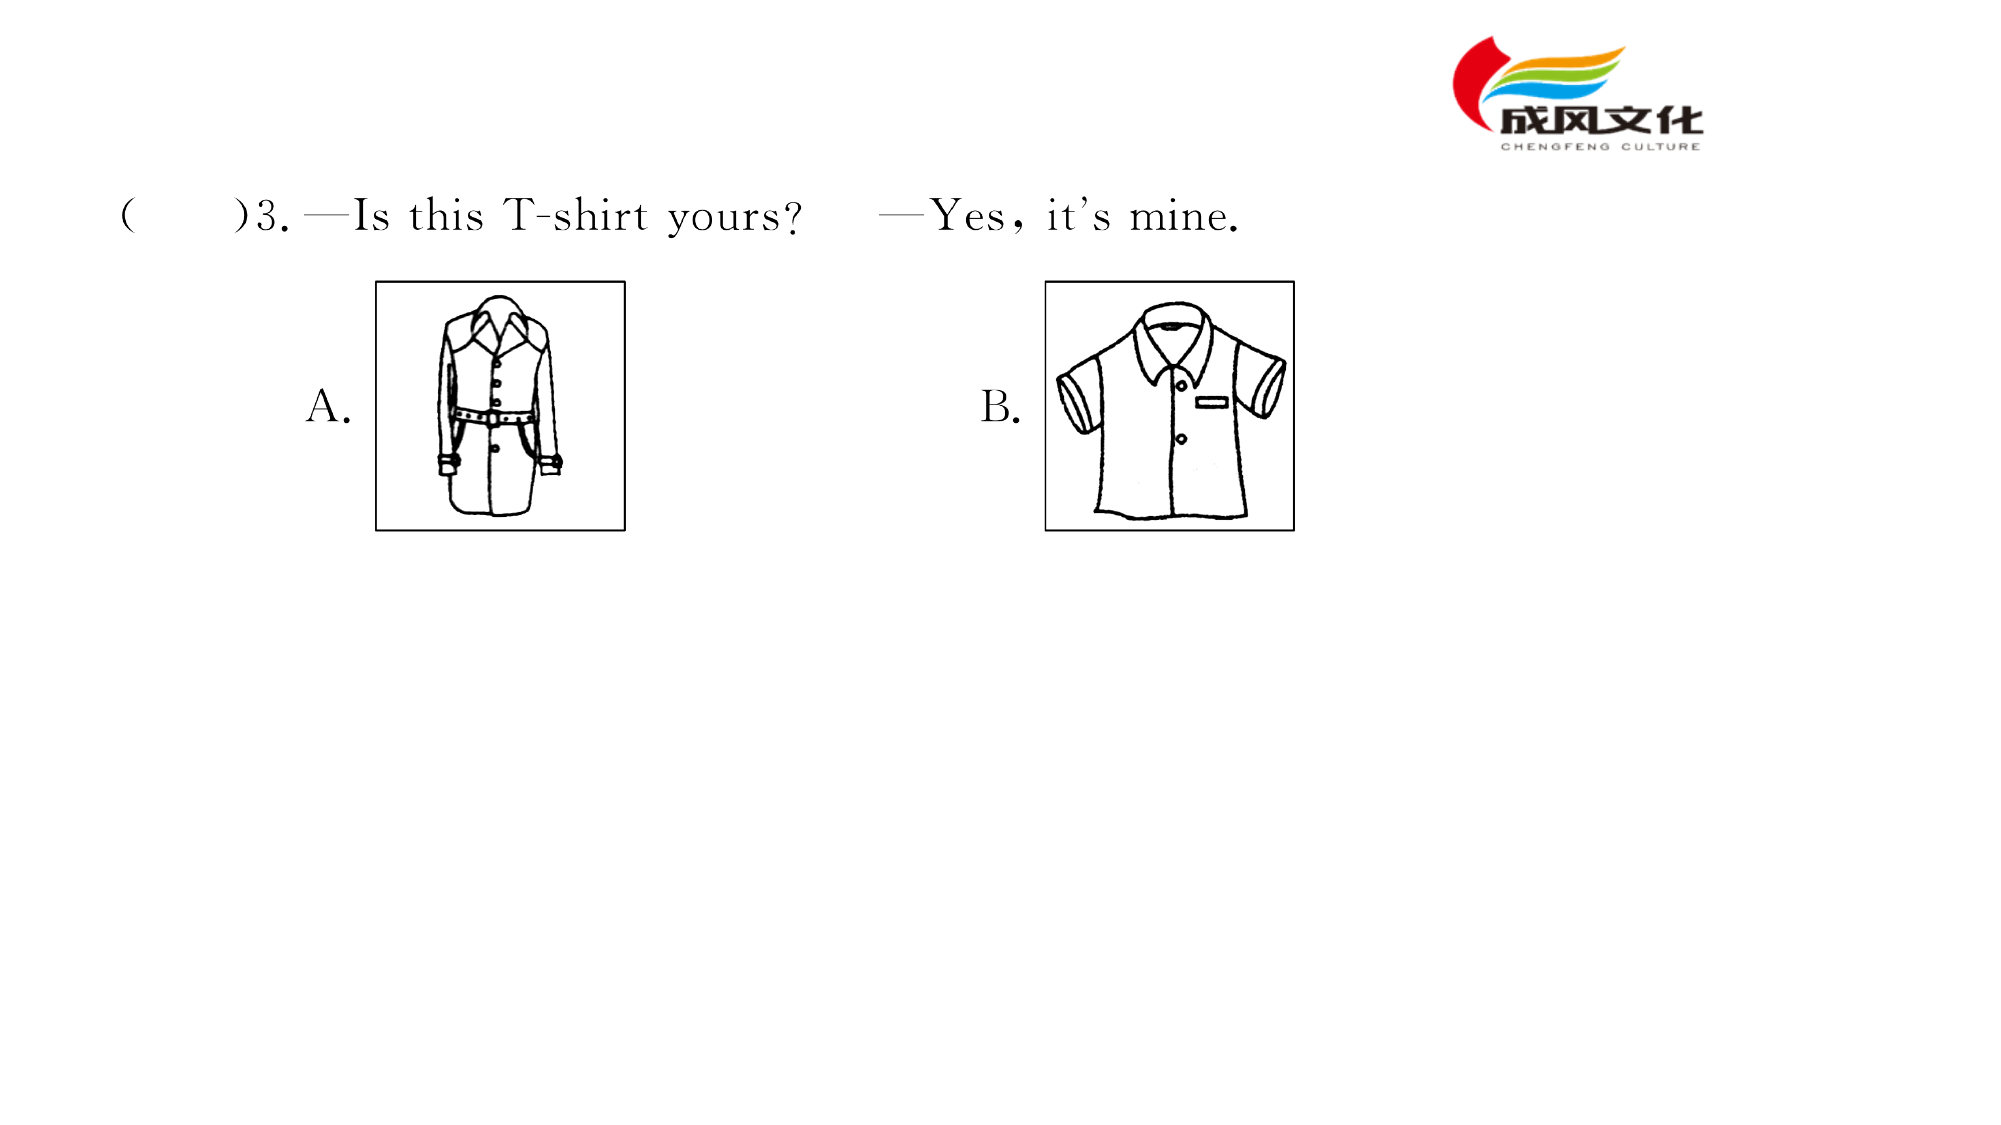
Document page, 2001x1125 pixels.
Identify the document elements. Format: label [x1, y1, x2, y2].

picture [118, 30, 2000, 548]
